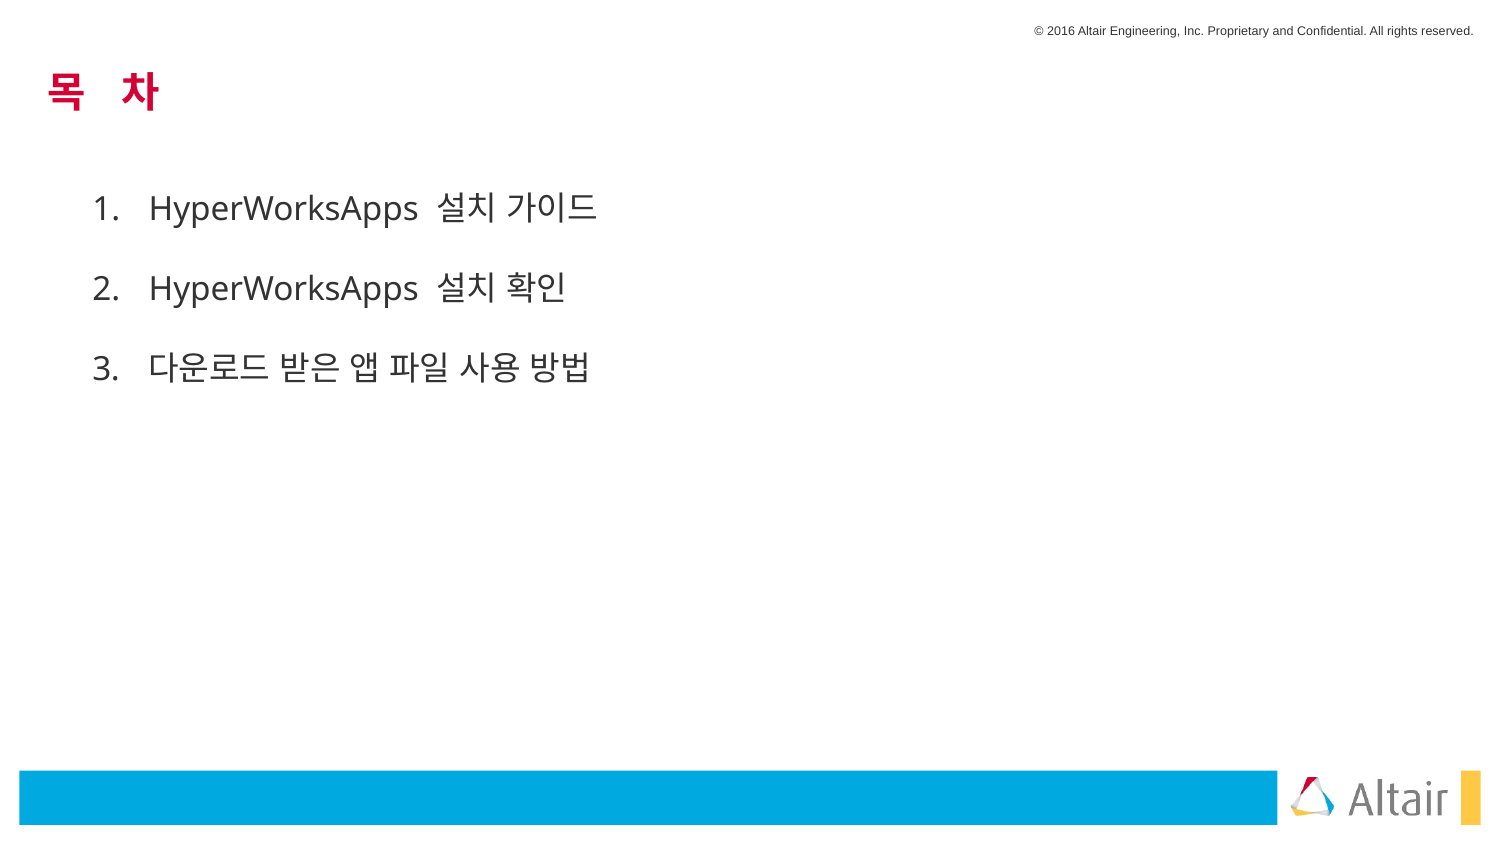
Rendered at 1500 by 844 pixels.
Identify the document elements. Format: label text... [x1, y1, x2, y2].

title 목 차 [32, 67, 1453, 122]
picture [1290, 777, 1448, 816]
text_box HyperWorksApps 설치 가이드 HyperWorksApps 설치 확인 다운로드 받은 앱 파일 사용 방법 [77, 179, 613, 395]
